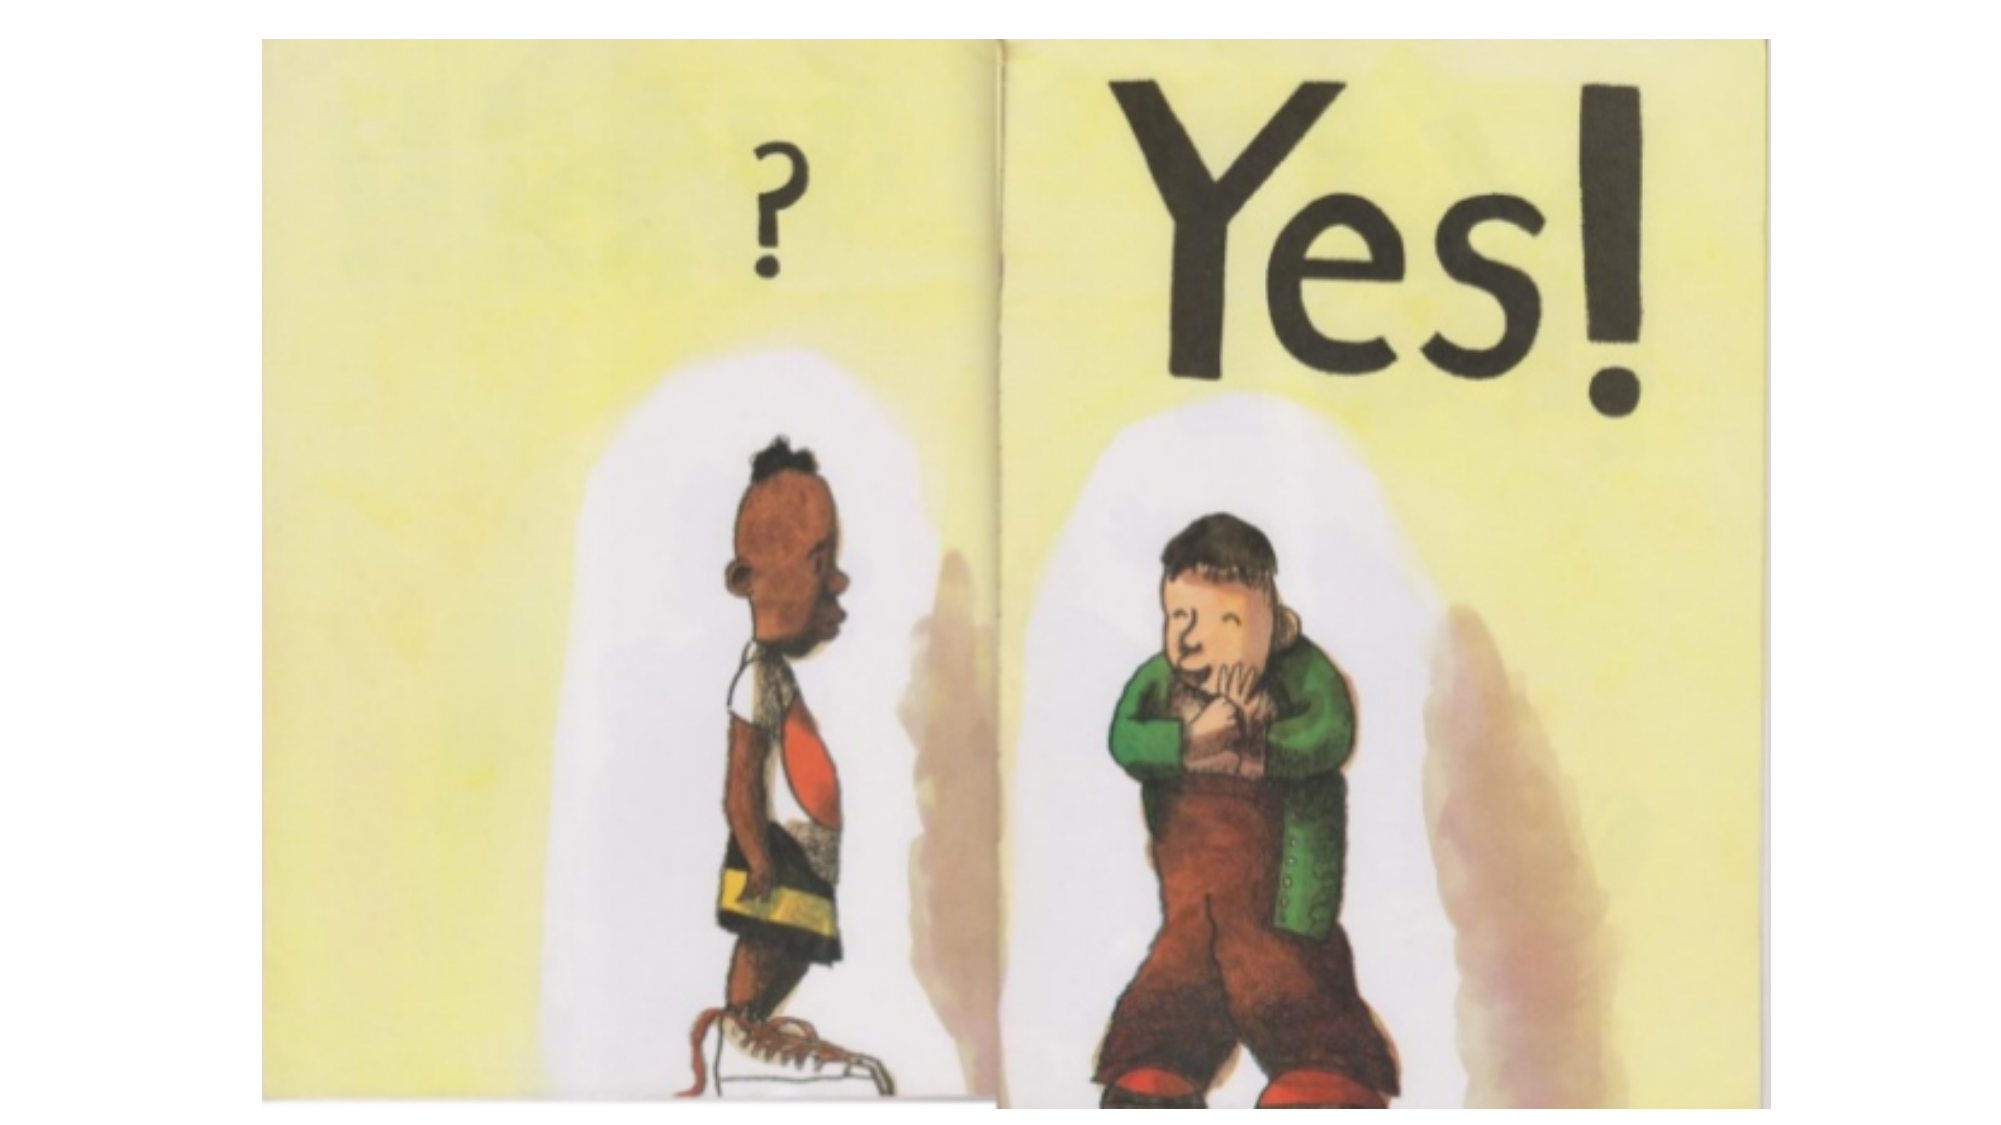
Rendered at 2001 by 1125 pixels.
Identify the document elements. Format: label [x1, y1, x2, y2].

picture [262, 39, 1771, 1109]
